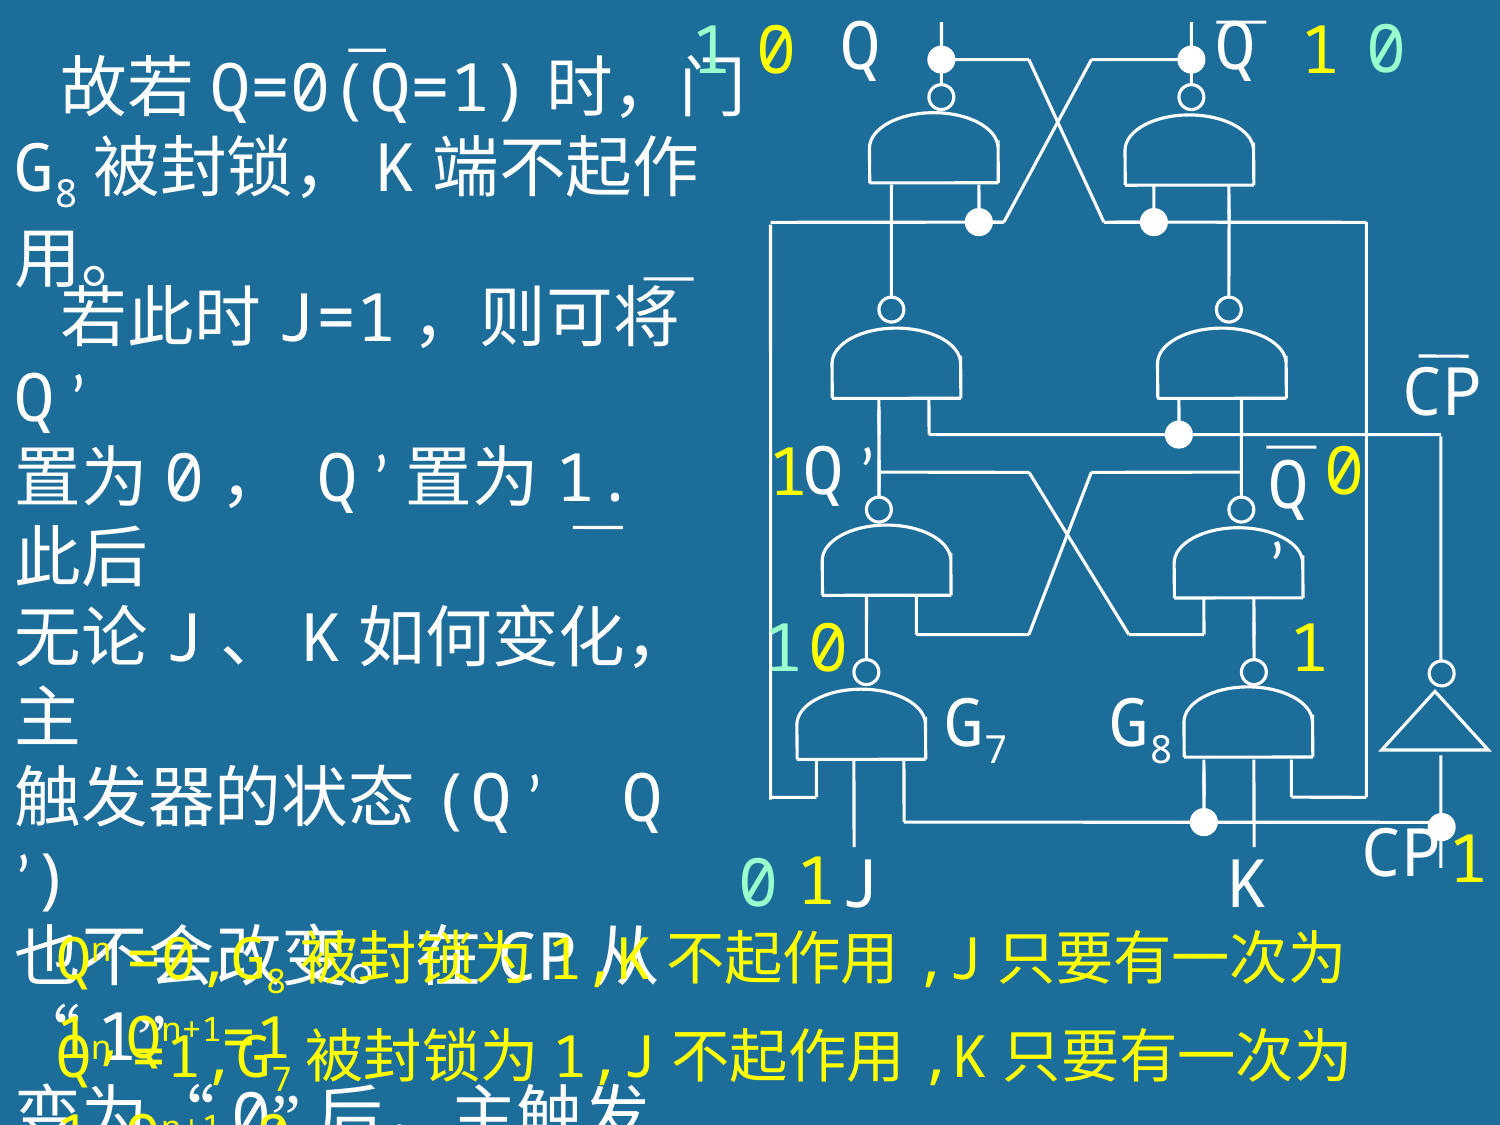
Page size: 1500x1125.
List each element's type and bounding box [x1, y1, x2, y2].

slide_number [1151, 1025, 1465, 1100]
text_box [0, 0, 1500, 1125]
